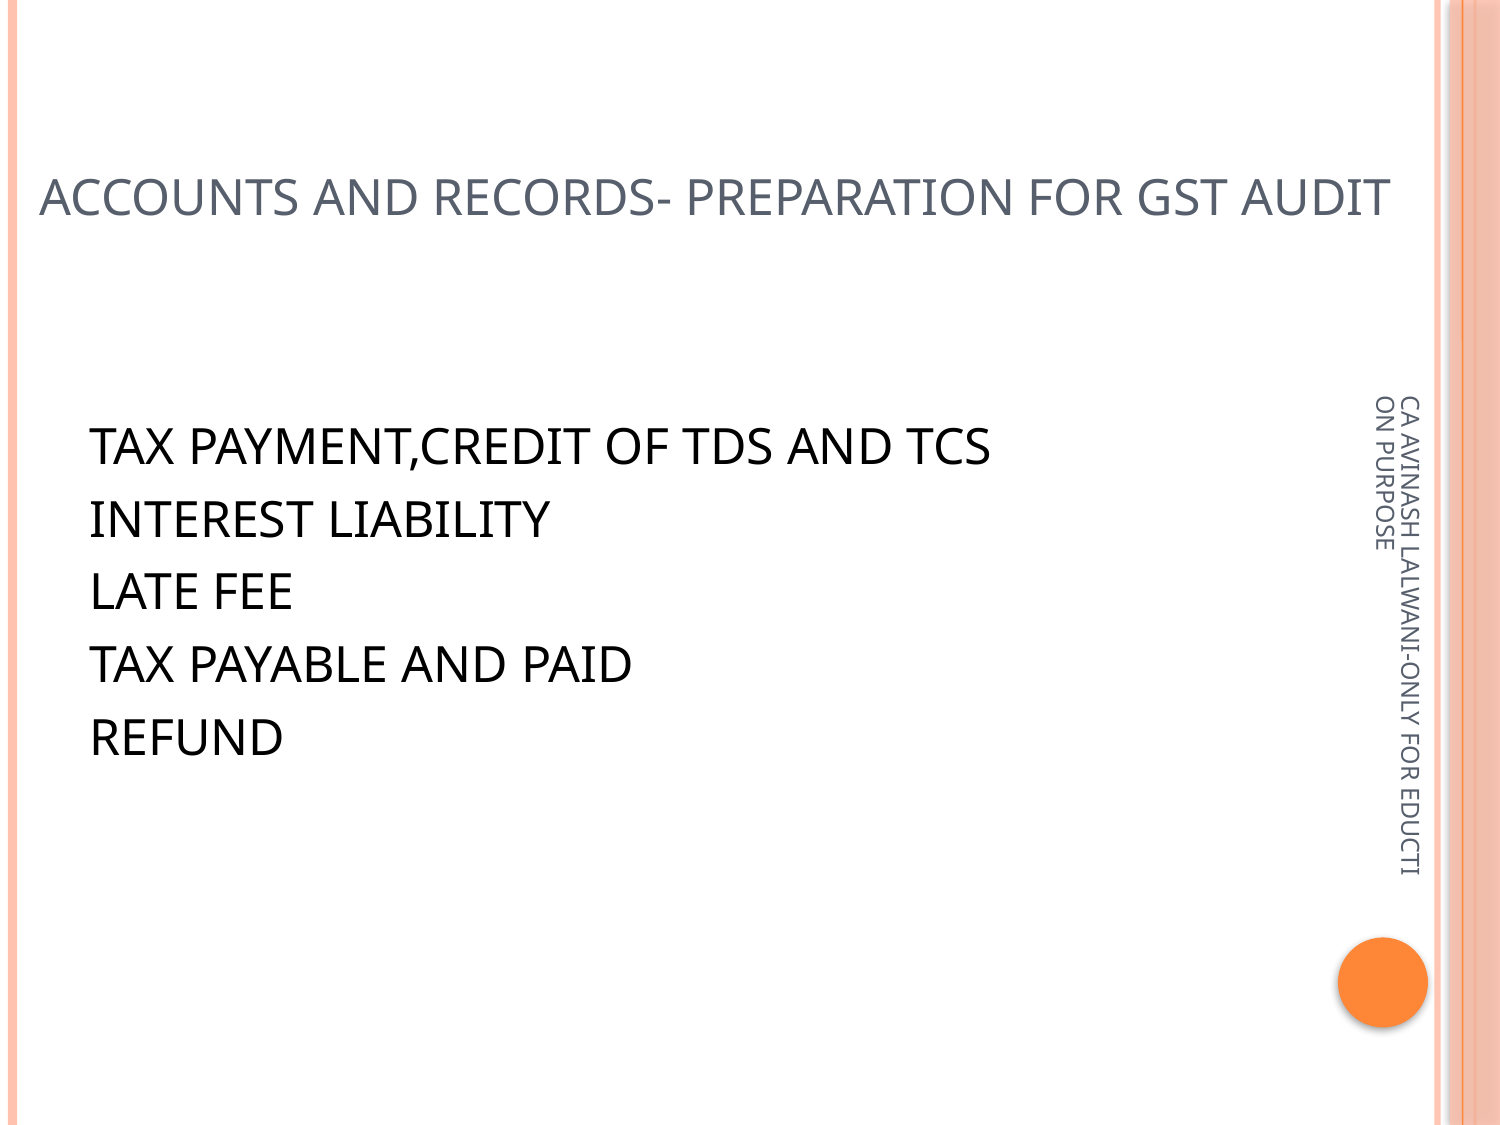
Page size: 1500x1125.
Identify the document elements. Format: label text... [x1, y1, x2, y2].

list TAX PAYMENT,CREDIT OF TDS AND TCS INTEREST LIABILITY LATE FEE TAX PAYABLE AND PAID REFUND [75, 262, 1300, 1062]
title Accounts and records- preparation for gst audit [24, 45, 1413, 233]
footer CA AVINASH LALWANI-ONLY FOR EDUCTION PURPOSE [1379, 380, 1440, 906]
